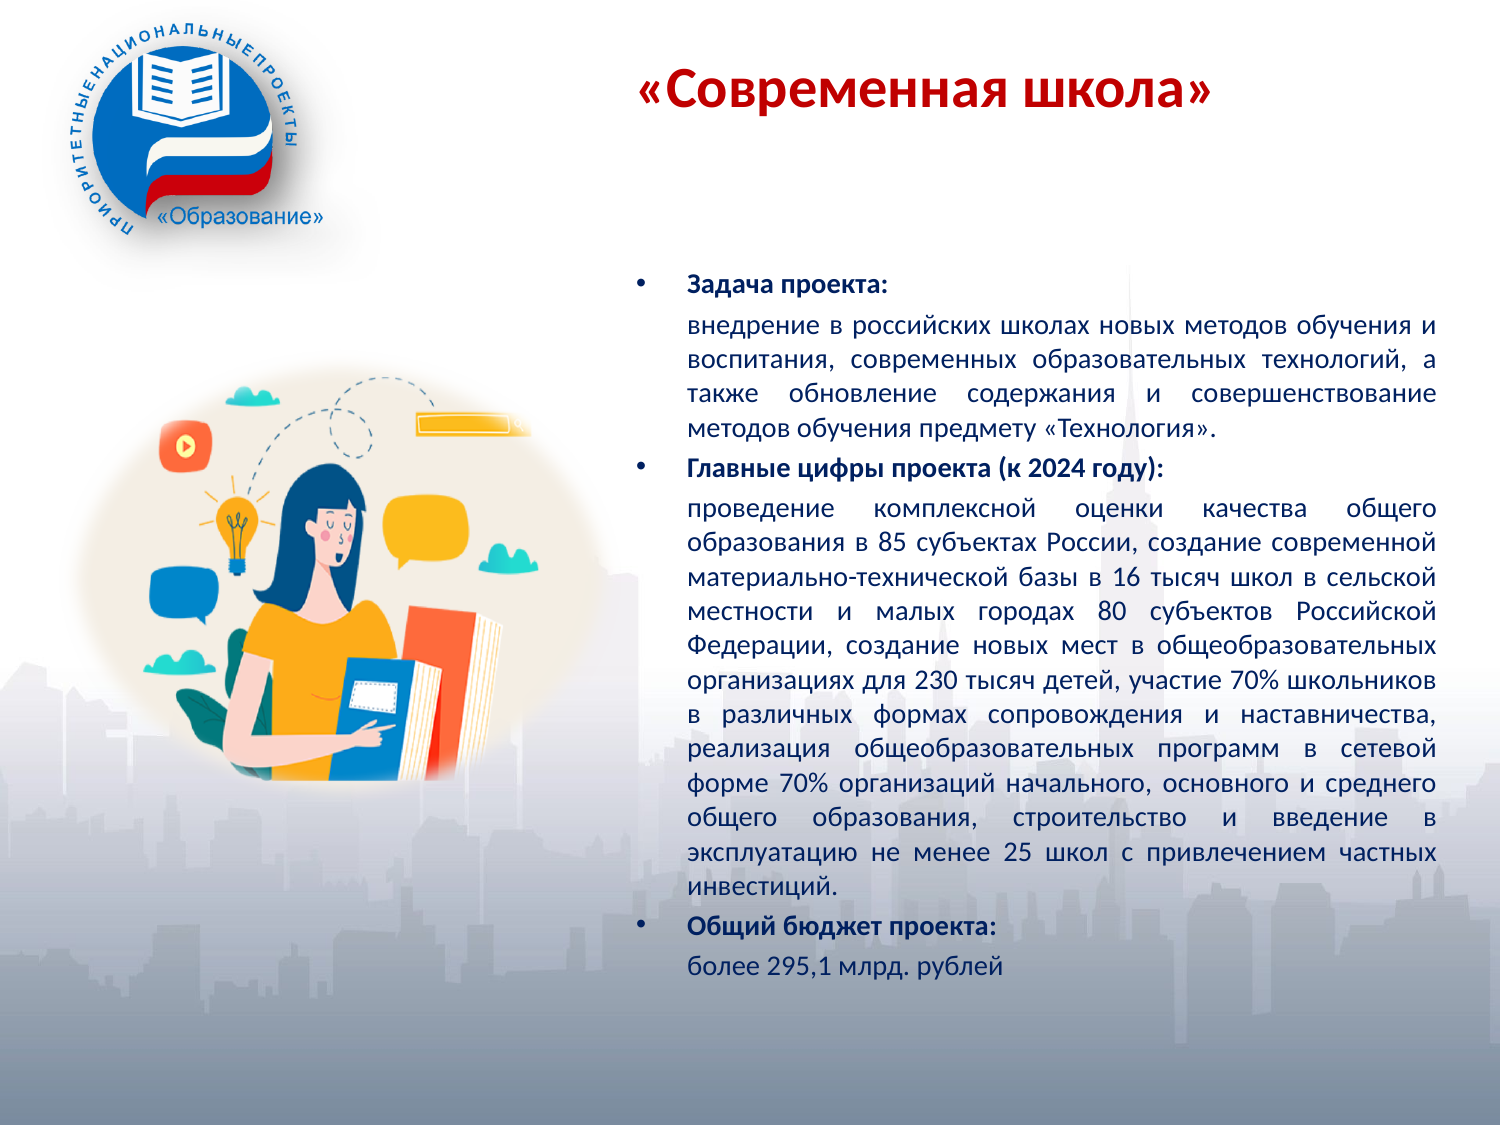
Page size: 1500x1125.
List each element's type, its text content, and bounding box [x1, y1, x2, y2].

list Задача проекта: внедрение в российских школах новых методов обучения и воспитания, современных образовательных технологий, а также обновление содержания и совершенствование методов обучения предмету «Технология». Главные цифры проекта (к 2024 году): проведение комплексной оценки качества общего образования в 85 субъектах России, создание современной материально-технической базы в 16 тысяч школ в сельской местности и малых городах 80 субъектов Российской Федерации, создание новых мест в общеобразовательных организациях для 230 тысяч детей, участие 70% школьников в различных формах сопровождения и наставничества, реализация общеобразовательных программ в сетевой форме 70% организаций начального, основного и среднего общего образования, строительство и введение в эксплуатацию не менее 25 школ с привлечением частных инвестиций. Общий бюджет проекта: более 295,1 млрд. рублей [621, 257, 1454, 1005]
picture [0, 0, 1500, 1125]
title «Современная школа» [620, 54, 1388, 197]
